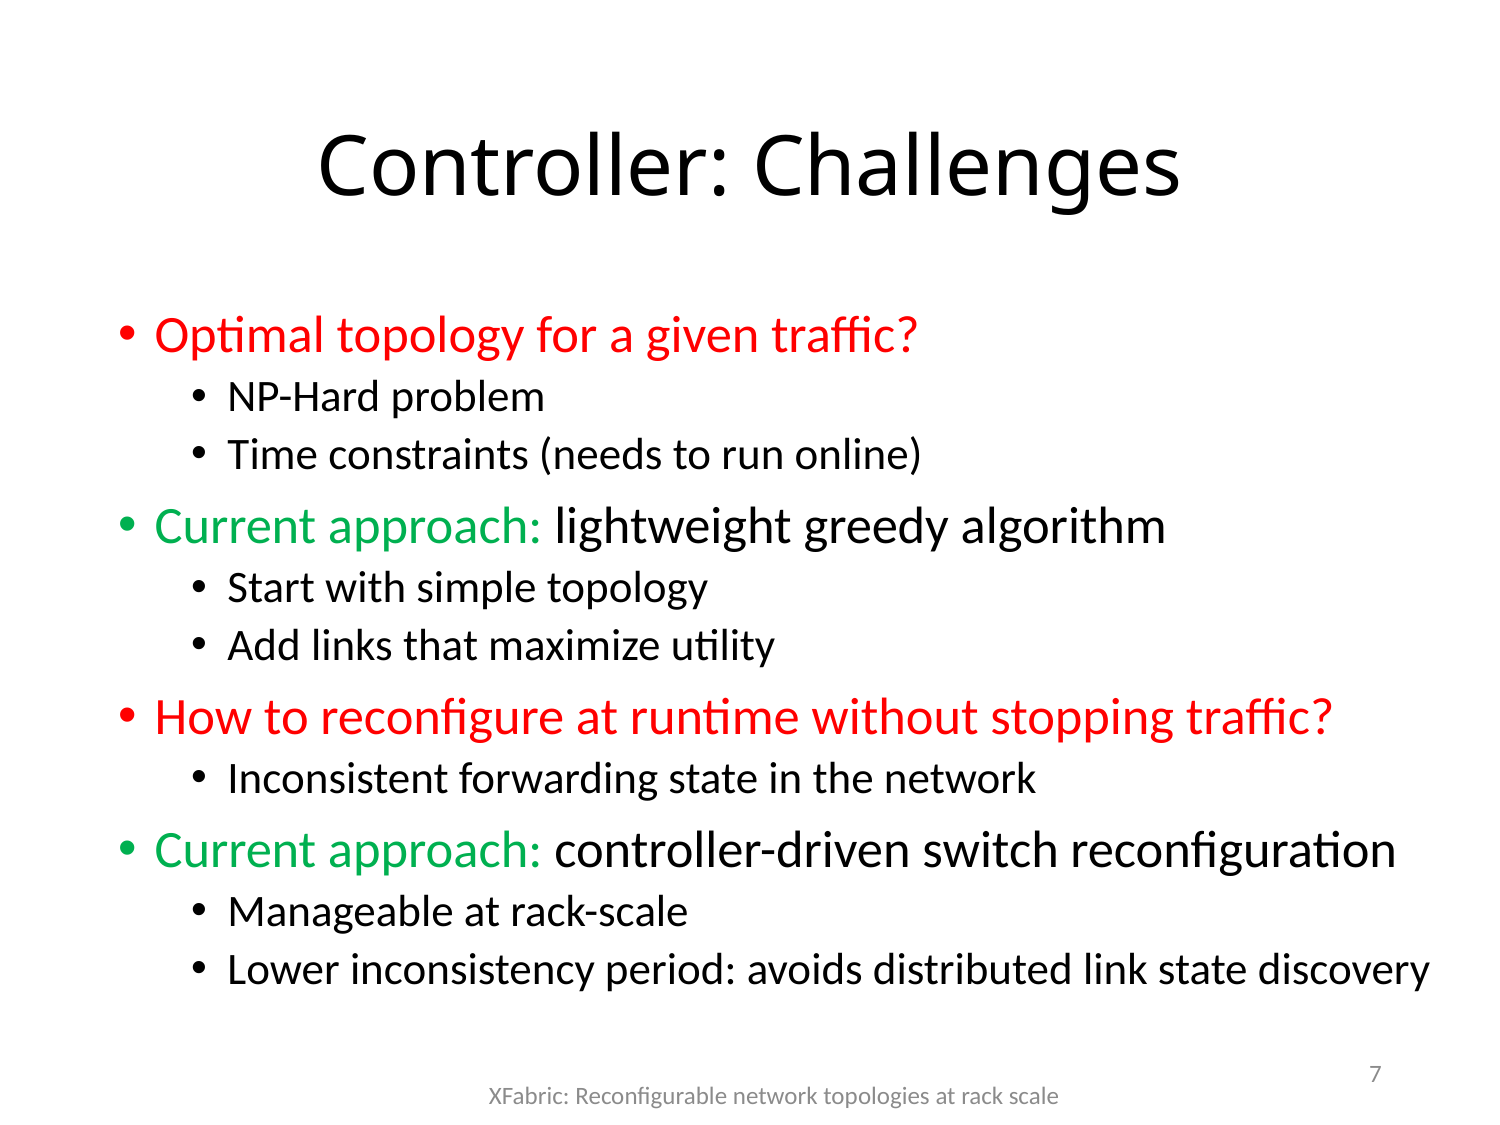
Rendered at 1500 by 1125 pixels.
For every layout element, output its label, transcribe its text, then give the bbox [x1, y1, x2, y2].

title Controller: Challenges [103, 59, 1397, 278]
list Optimal topology for a given traffic? NP-Hard problem Time constraints (needs to run online) Current approach: lightweight greedy algorithm Start with simple topology Add links that maximize utility How to reconfigure at runtime without stopping traffic? Inconsistent forwarding state in the network Current approach: controller-driven switch reconfiguration Manageable at rack-scale Lower inconsistency period: avoids distributed link state discovery [103, 299, 1479, 1014]
footer XFabric: Reconfigurable network topologies at rack scale [386, 1070, 1163, 1120]
slide_number 7 [1059, 1042, 1397, 1103]
